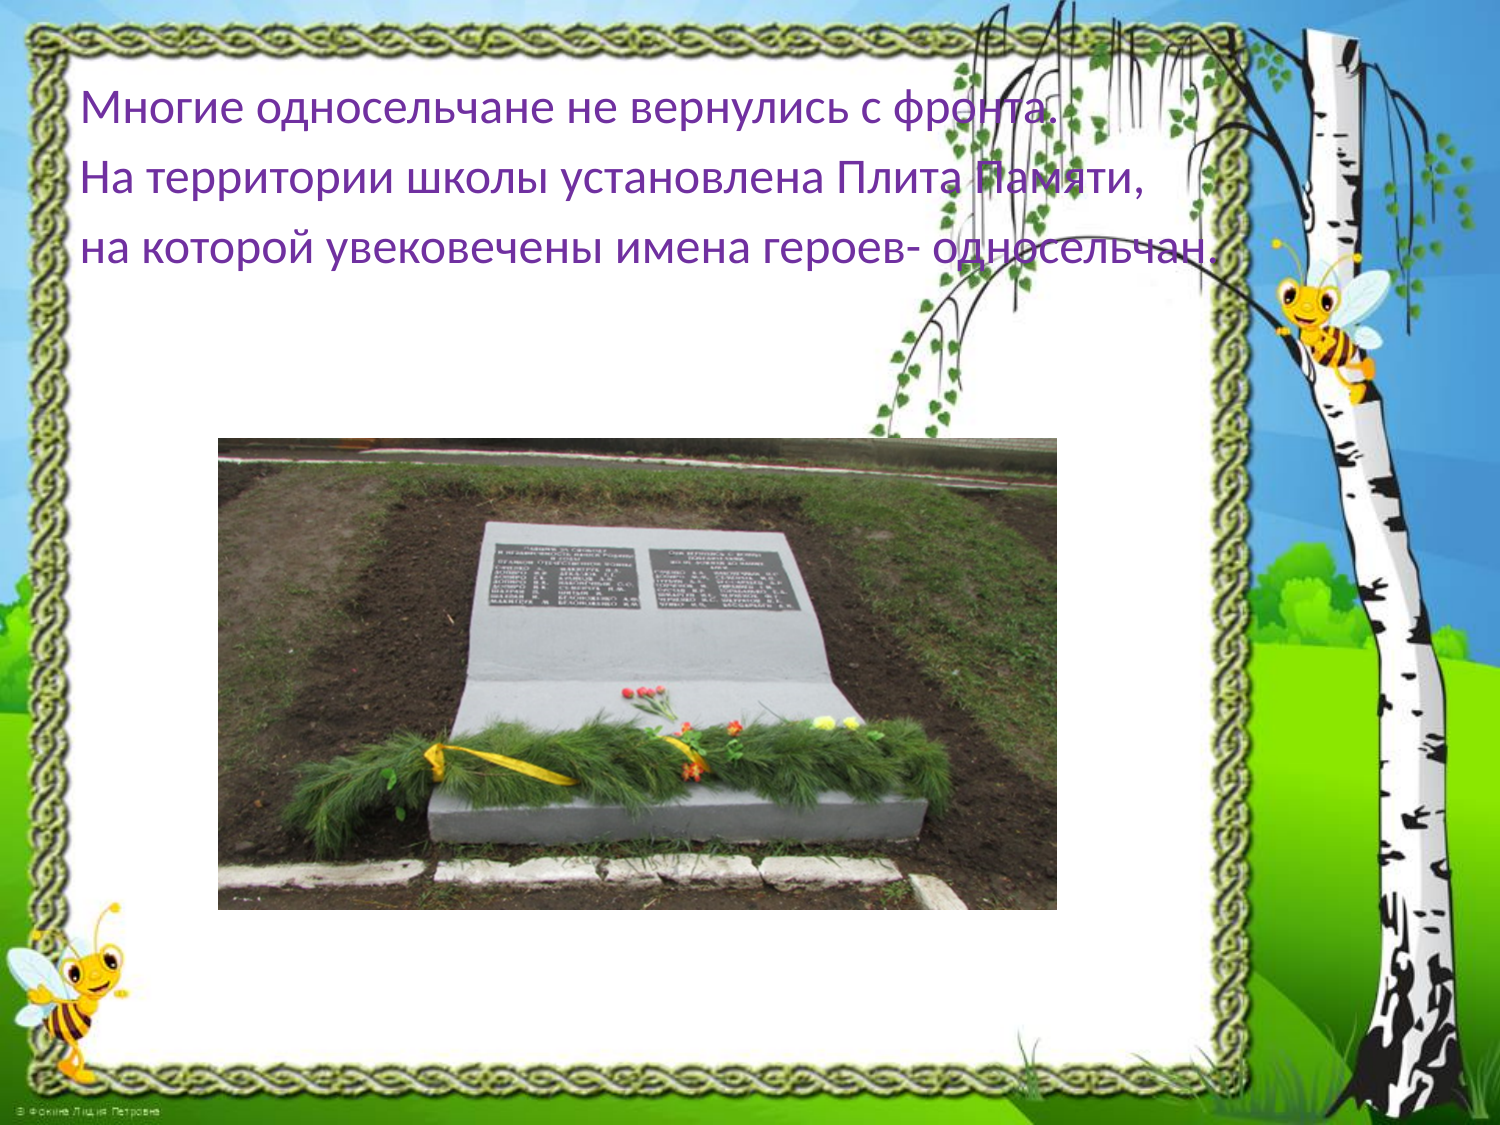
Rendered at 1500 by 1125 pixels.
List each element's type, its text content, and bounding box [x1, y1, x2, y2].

list Многие односельчане не вернулись с фронта. На территории школы установлена Плита Памяти, на которой увековечены имена героев- односельчан. [64, 66, 1415, 809]
picture [0, 0, 1500, 1125]
